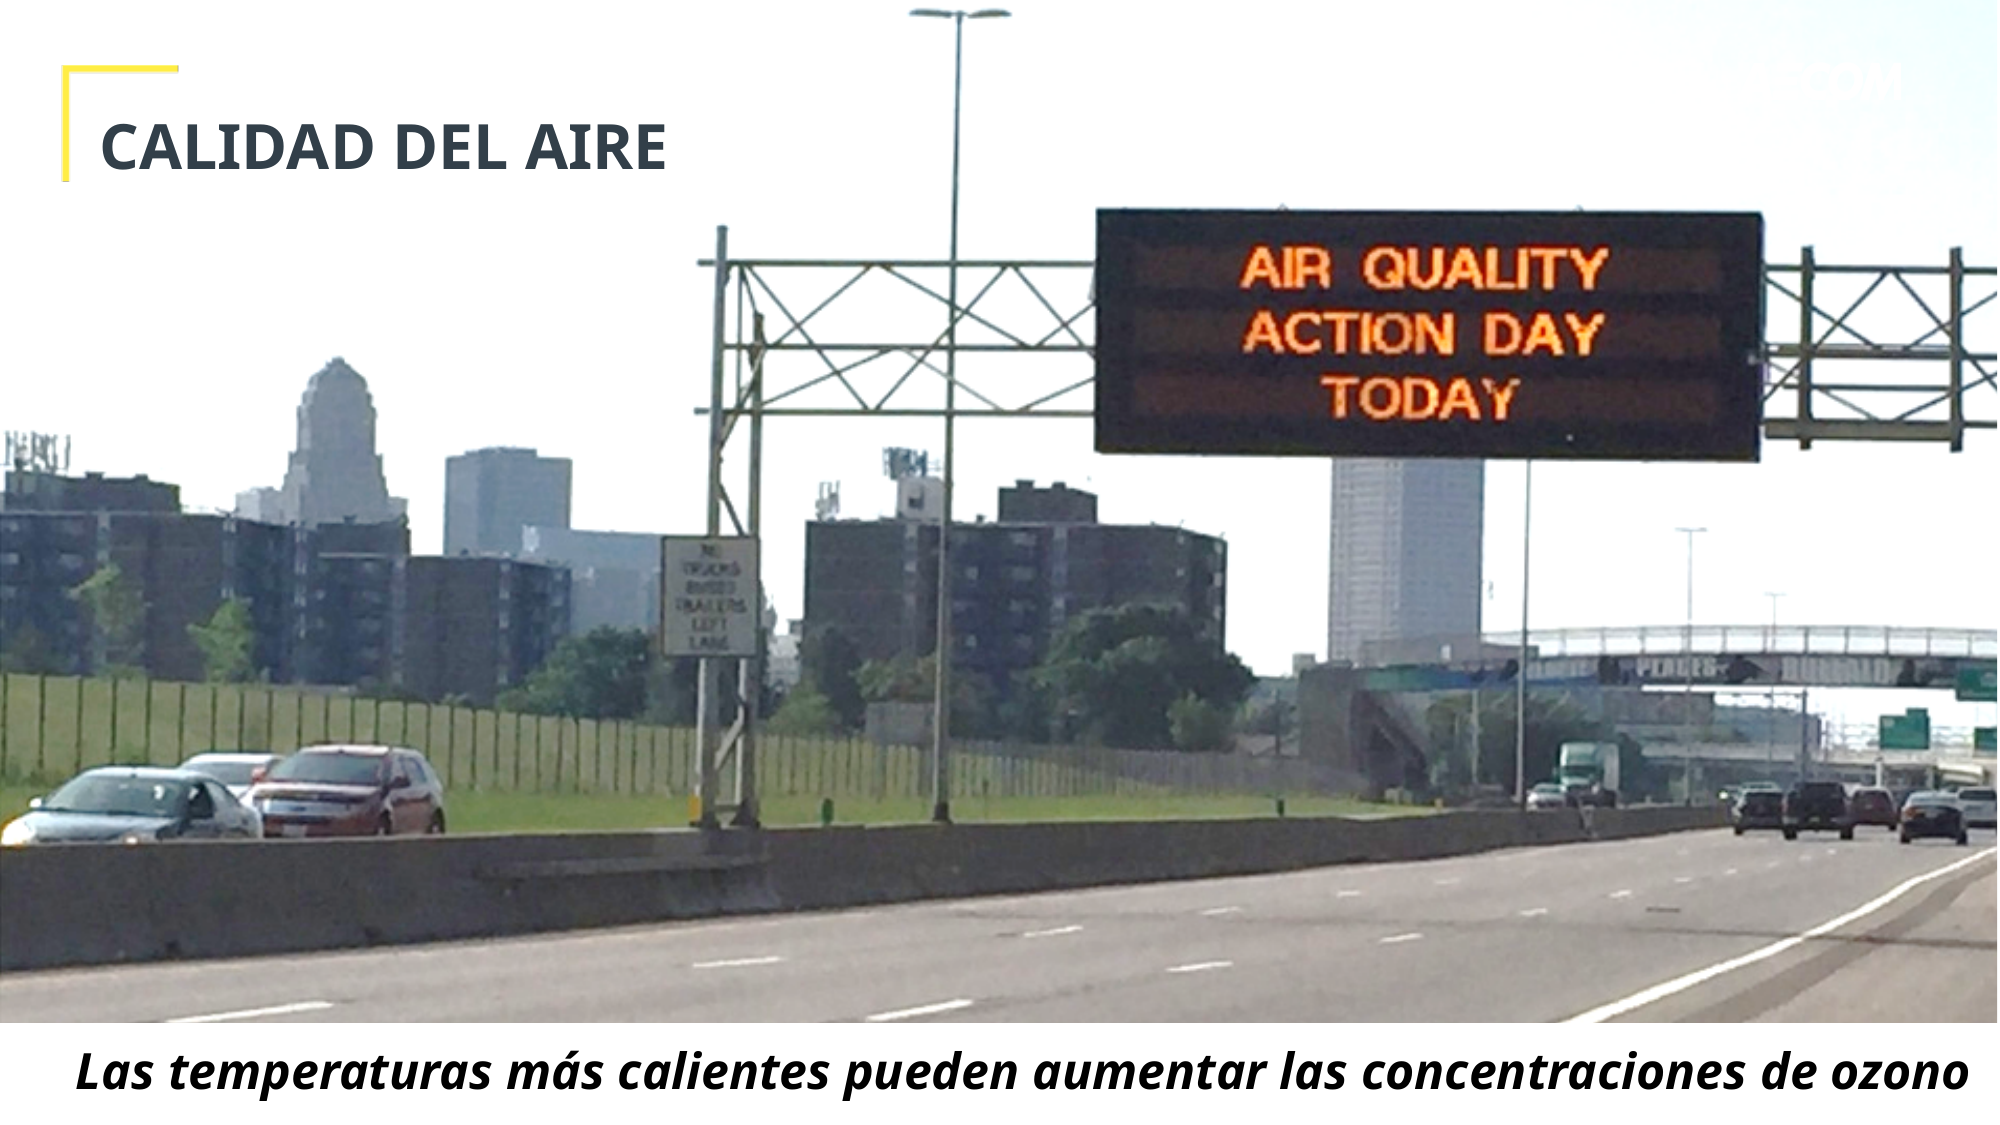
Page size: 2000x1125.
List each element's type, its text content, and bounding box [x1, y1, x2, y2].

picture [0, 0, 1998, 1023]
text_box Las temperaturas más calientes pueden aumentar las concentraciones de ozono [19, 1035, 1972, 1125]
